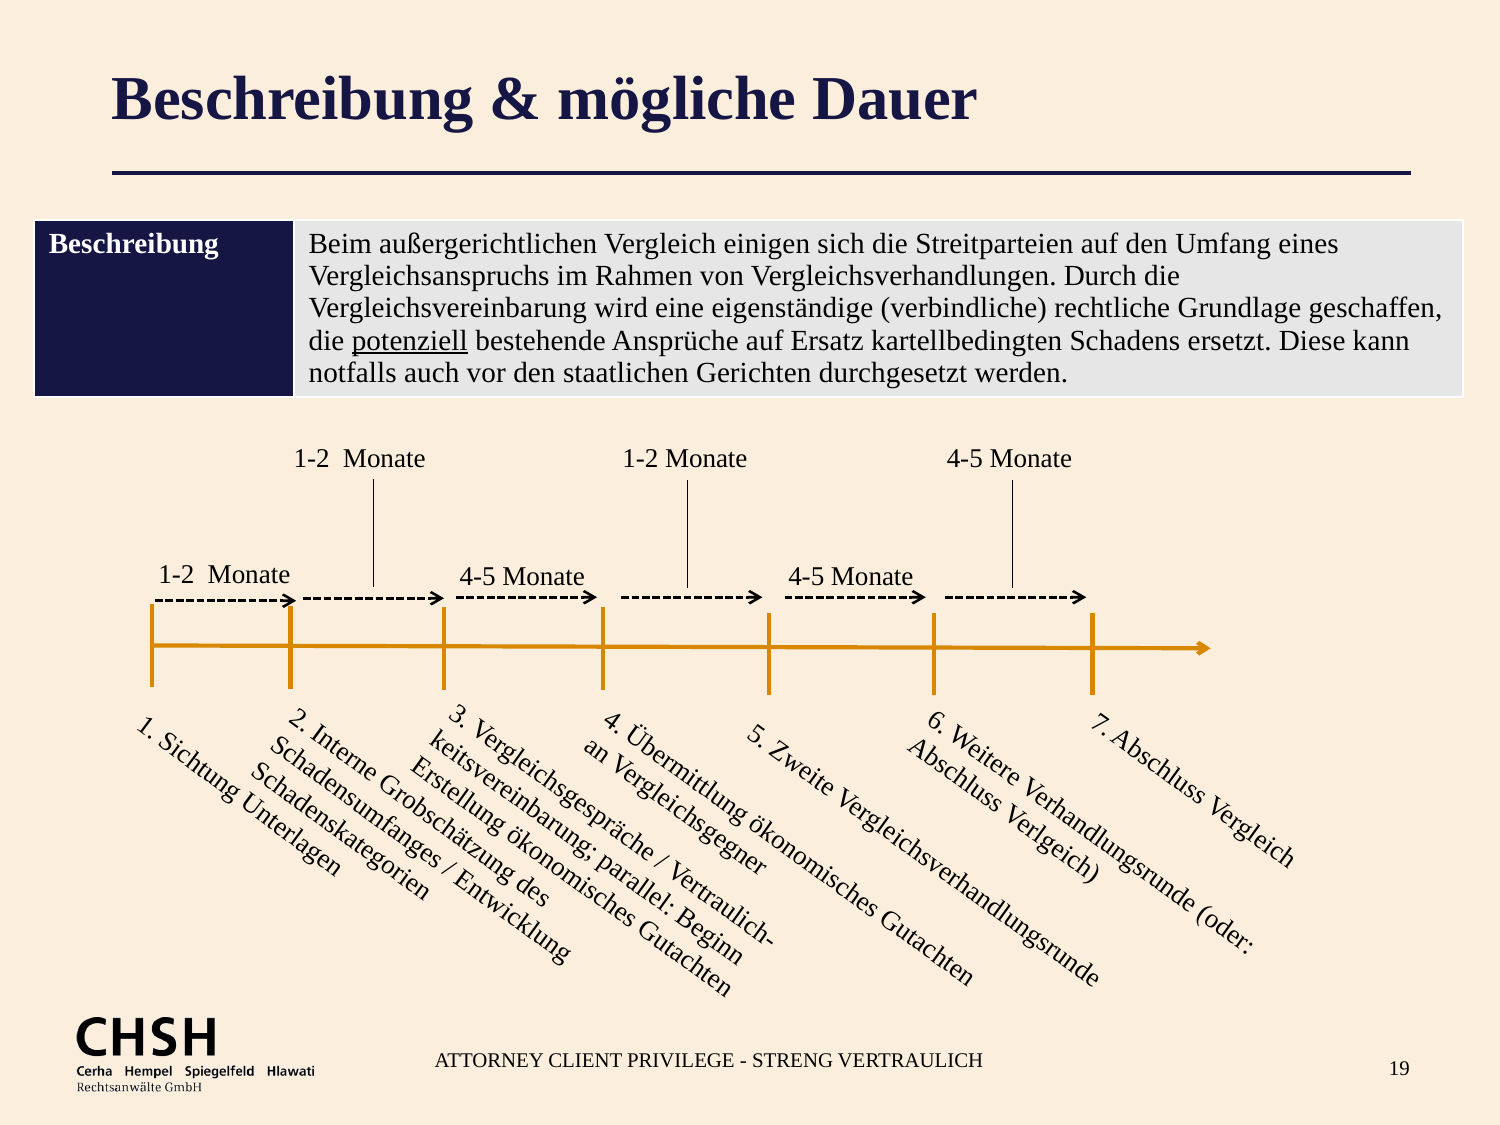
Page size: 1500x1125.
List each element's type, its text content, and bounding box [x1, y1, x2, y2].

table_header Beschreibung [35, 221, 293, 396]
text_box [88, 432, 1500, 957]
table_header Beim außergerichtlichen Vergleich einigen sich die Streitparteien auf den Umfang eines Vergleichsanspruchs im Rahmen von Vergleichsverhandlungen. Durch die Vergleichsvereinbarung wird eine eigenständige (verbindliche) rechtliche Grundlage geschaffen, die potenziell bestehende Ansprüche auf Ersatz kartellbedingten Schadens ersetzt. Diese kann notfalls auch vor den staatlichen Gerichten durchgesetzt werden. [295, 221, 1462, 396]
title Beschreibung & mögliche Dauer [96, 54, 1447, 149]
slide_number 19 [1128, 1046, 1425, 1114]
picture [76, 1017, 315, 1095]
